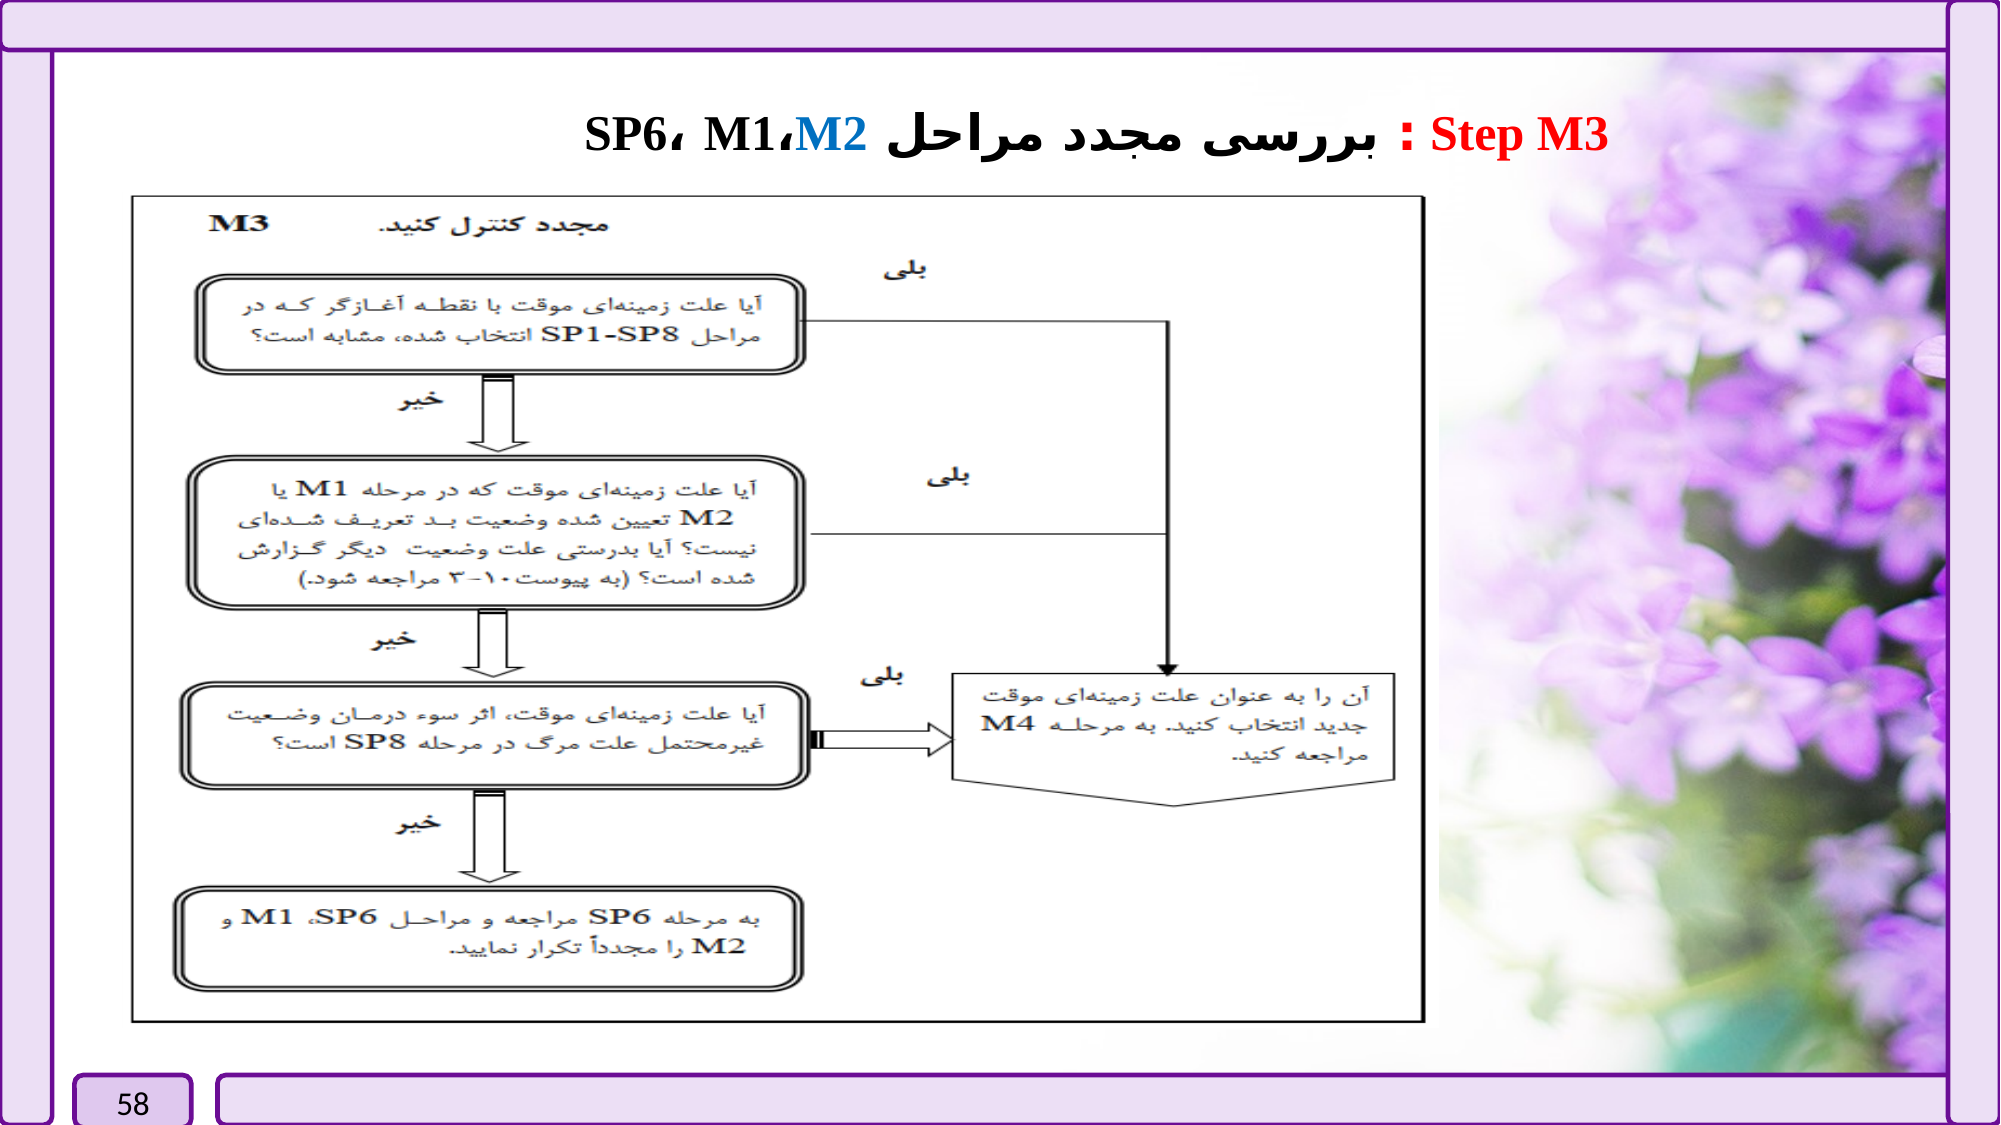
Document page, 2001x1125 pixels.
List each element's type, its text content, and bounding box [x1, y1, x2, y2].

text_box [74, 1074, 192, 1125]
text_box [1974, 0, 2000, 1125]
text_box Step M3 : بررسی مجدد مراحل SP6، M1،M2 [391, 92, 699, 168]
picture [121, 0, 1974, 1125]
text_box [216, 1073, 699, 1125]
text_box [0, 48, 54, 1125]
text_box [0, 0, 699, 52]
